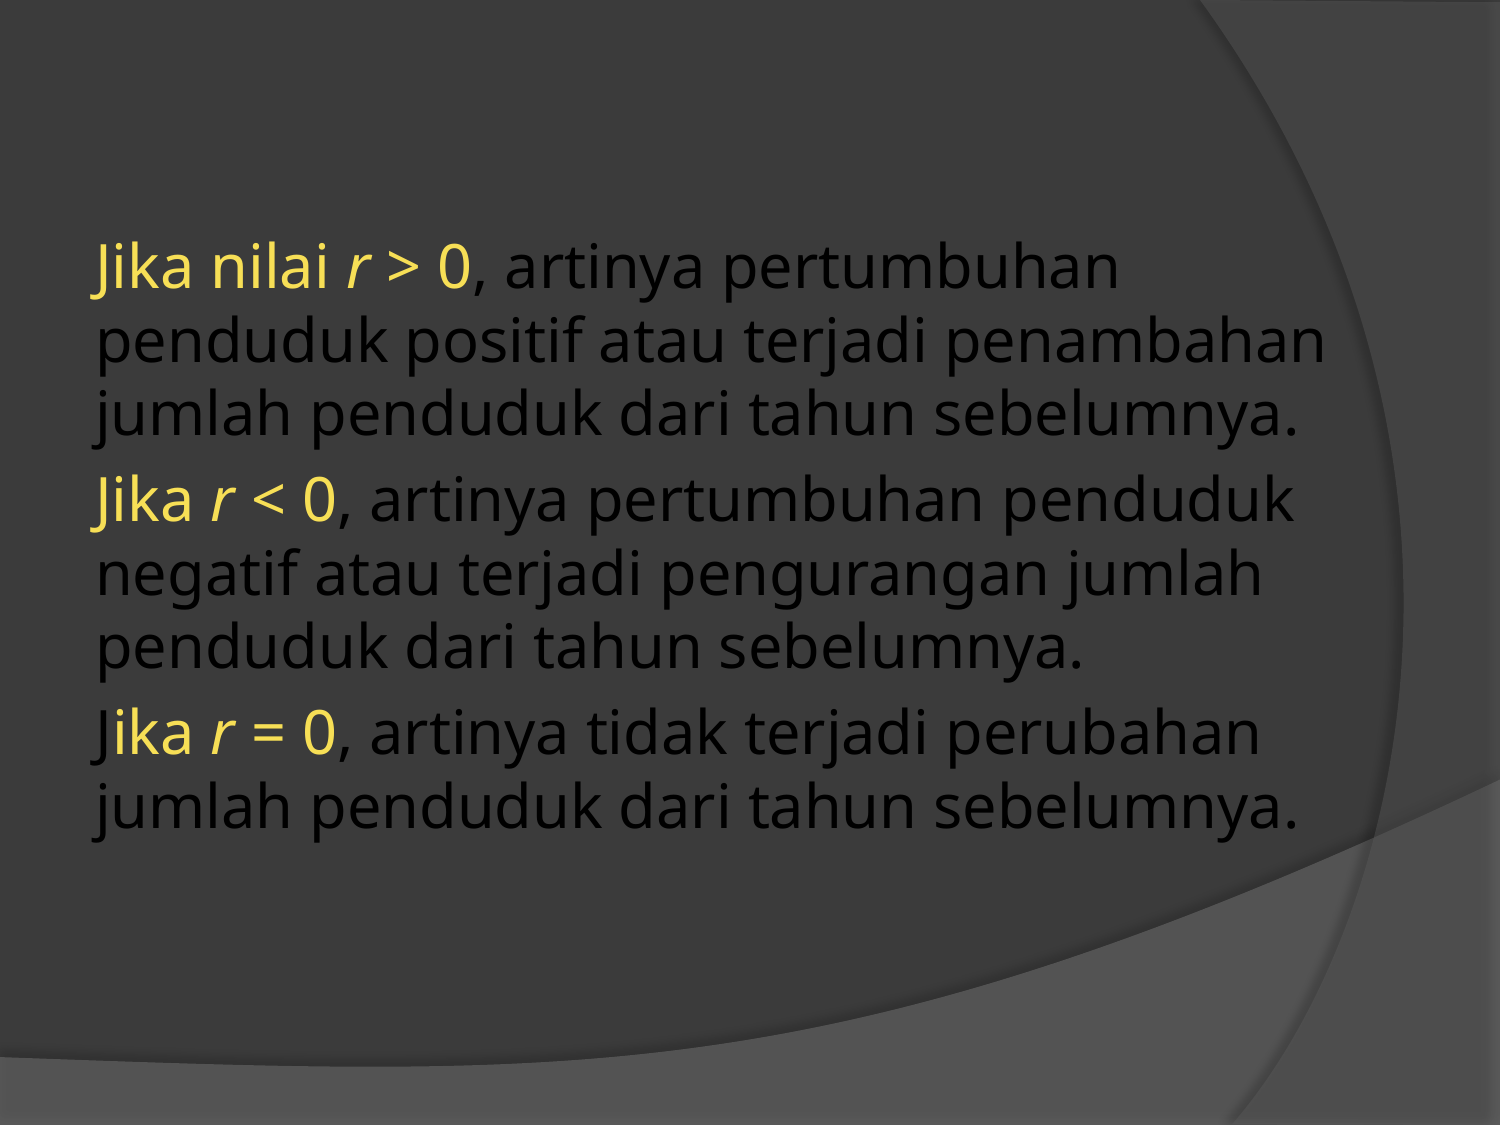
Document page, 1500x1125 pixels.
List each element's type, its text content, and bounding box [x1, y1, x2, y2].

list Jika nilai r > 0, artinya pertumbuhan penduduk positif atau terjadi penambahan jumlah penduduk dari tahun sebelumnya. Jika r < 0, artinya pertumbuhan penduduk negatif atau terjadi pengurangan jumlah penduduk dari tahun sebelumnya. Jika r = 0, artinya tidak terjadi perubahan jumlah penduduk dari tahun sebelumnya. [75, 219, 1376, 1005]
